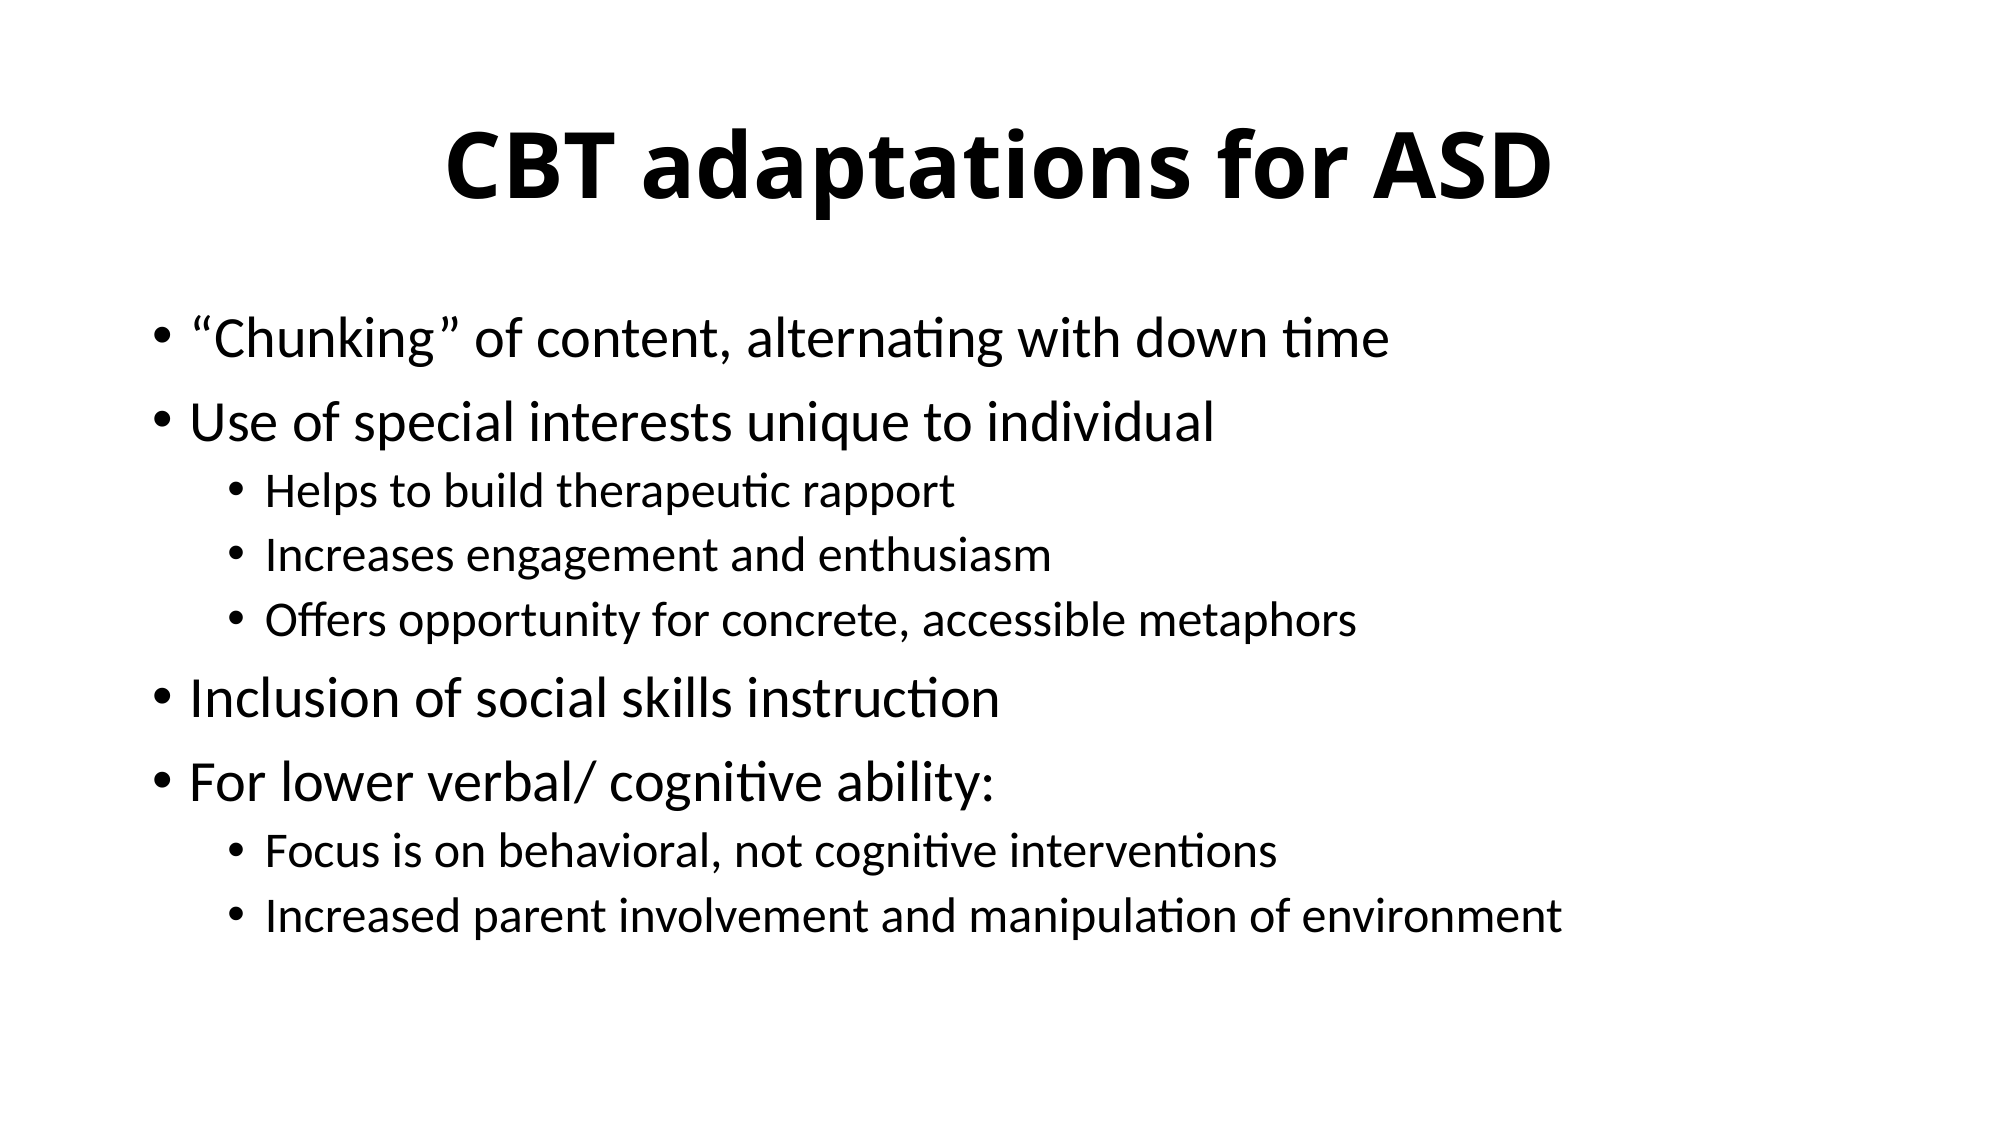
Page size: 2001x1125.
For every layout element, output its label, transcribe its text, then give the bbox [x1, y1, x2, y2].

list “Chunking” of content, alternating with down time Use of special interests unique to individual Helps to build therapeutic rapport Increases engagement and enthusiasm Offers opportunity for concrete, accessible metaphors Inclusion of social skills instruction For lower verbal/ cognitive ability: Focus is on behavioral, not cognitive interventions Increased parent involvement and manipulation of environment [137, 299, 1863, 1014]
title CBT adaptations for ASD [137, 59, 1863, 278]
